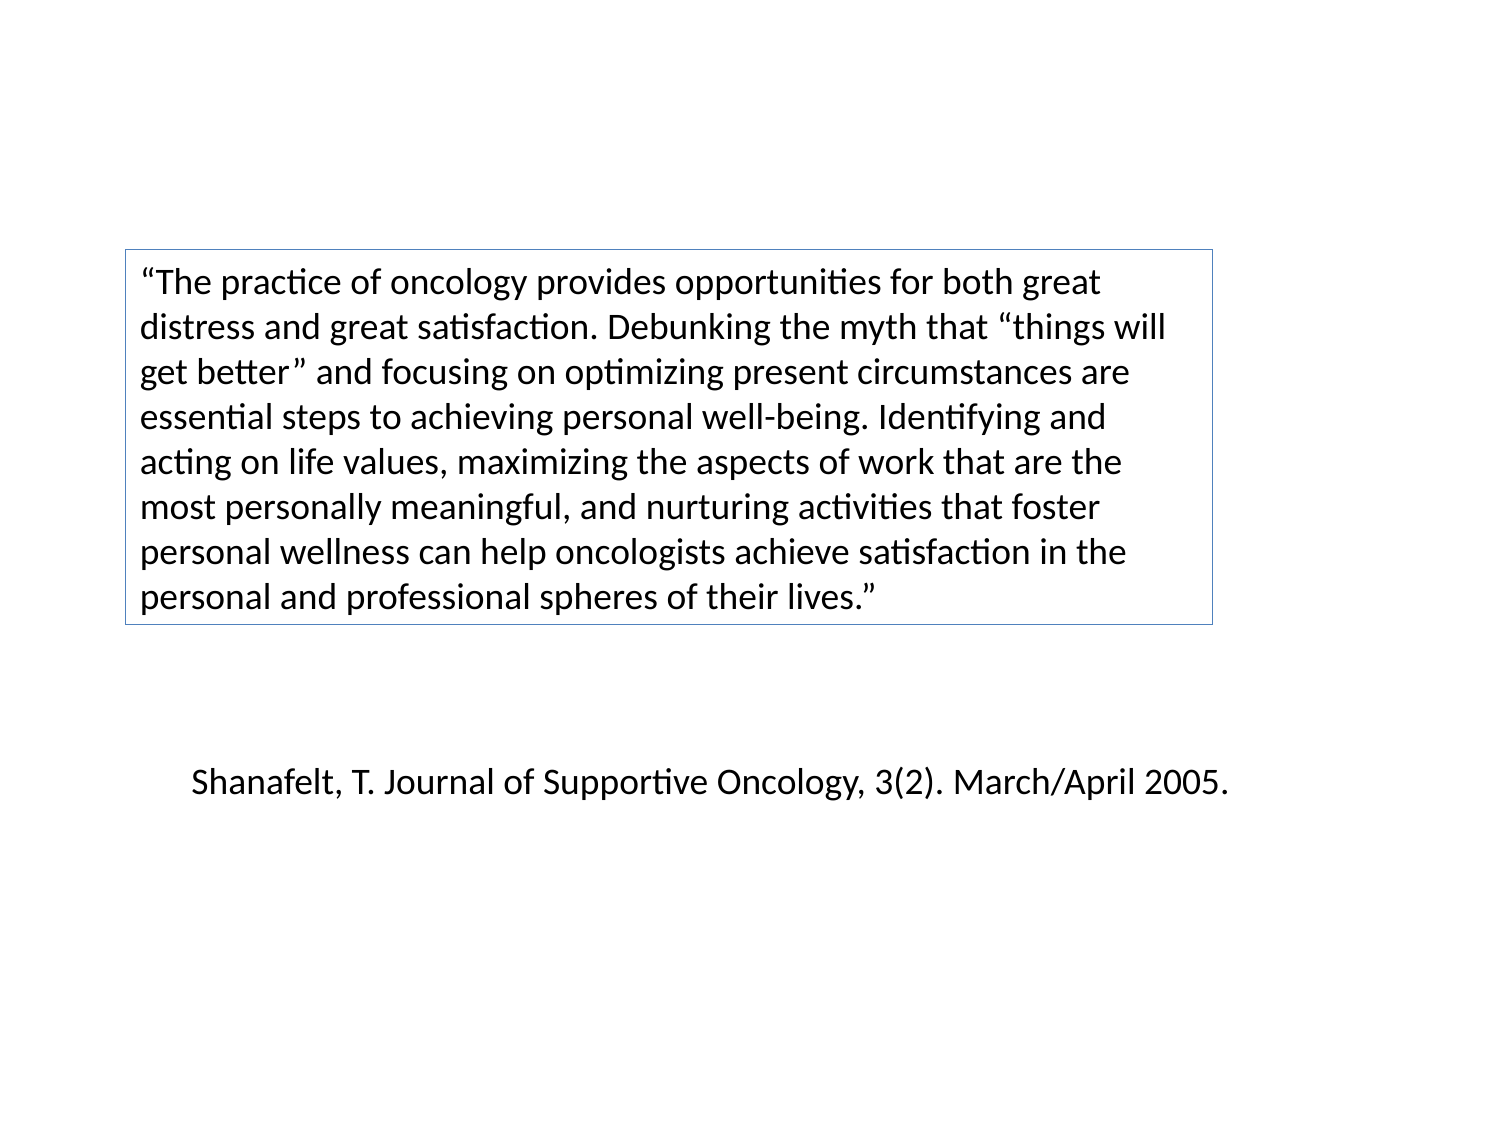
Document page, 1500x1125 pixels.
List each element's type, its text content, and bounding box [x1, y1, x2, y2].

text_box “The practice of oncology provides opportunities for both great distress and great satisfaction. Debunking the myth that “things will get better” and focusing on optimizing present circumstances are essential steps to achieving personal well-being. Identifying and acting on life values, maximizing the aspects of work that are the most personally meaningful, and nurturing activities that foster personal wellness can help oncologists achieve satisfaction in the personal and professional spheres of their lives.” [125, 249, 1213, 625]
text_box Shanafelt, T. Journal of Supportive Oncology, 3(2). March/April 2005. [176, 749, 1246, 810]
